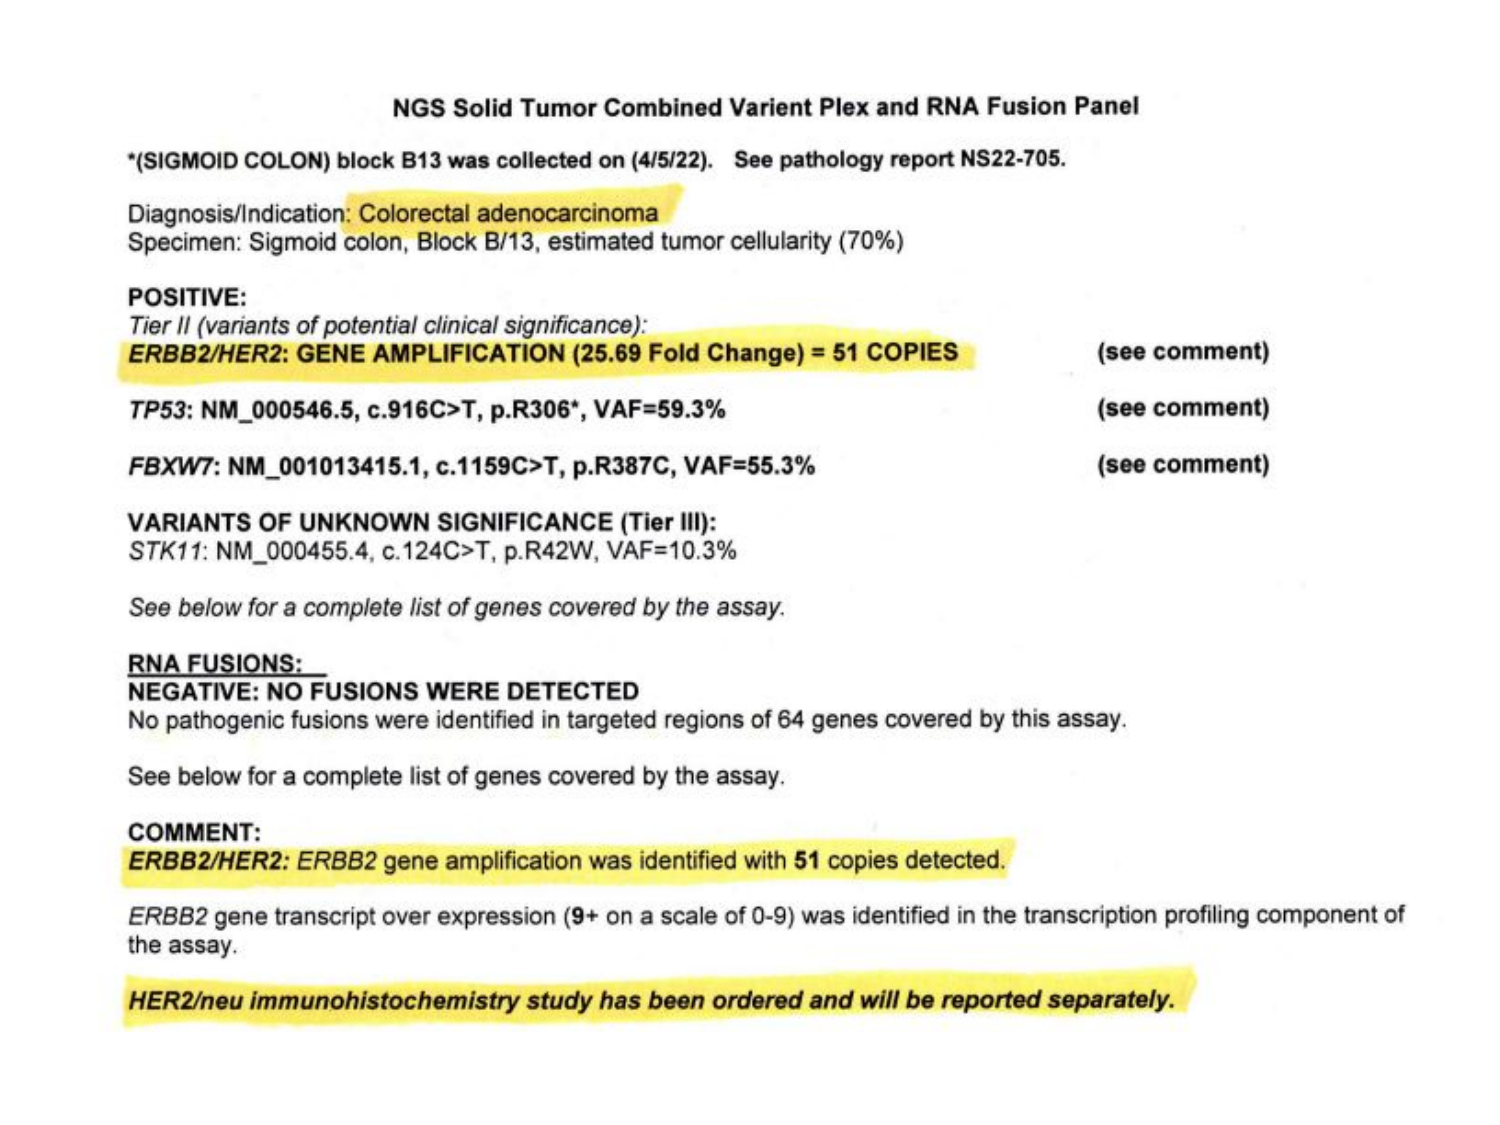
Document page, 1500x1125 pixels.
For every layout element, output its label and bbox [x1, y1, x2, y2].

picture [12, 92, 1488, 1032]
